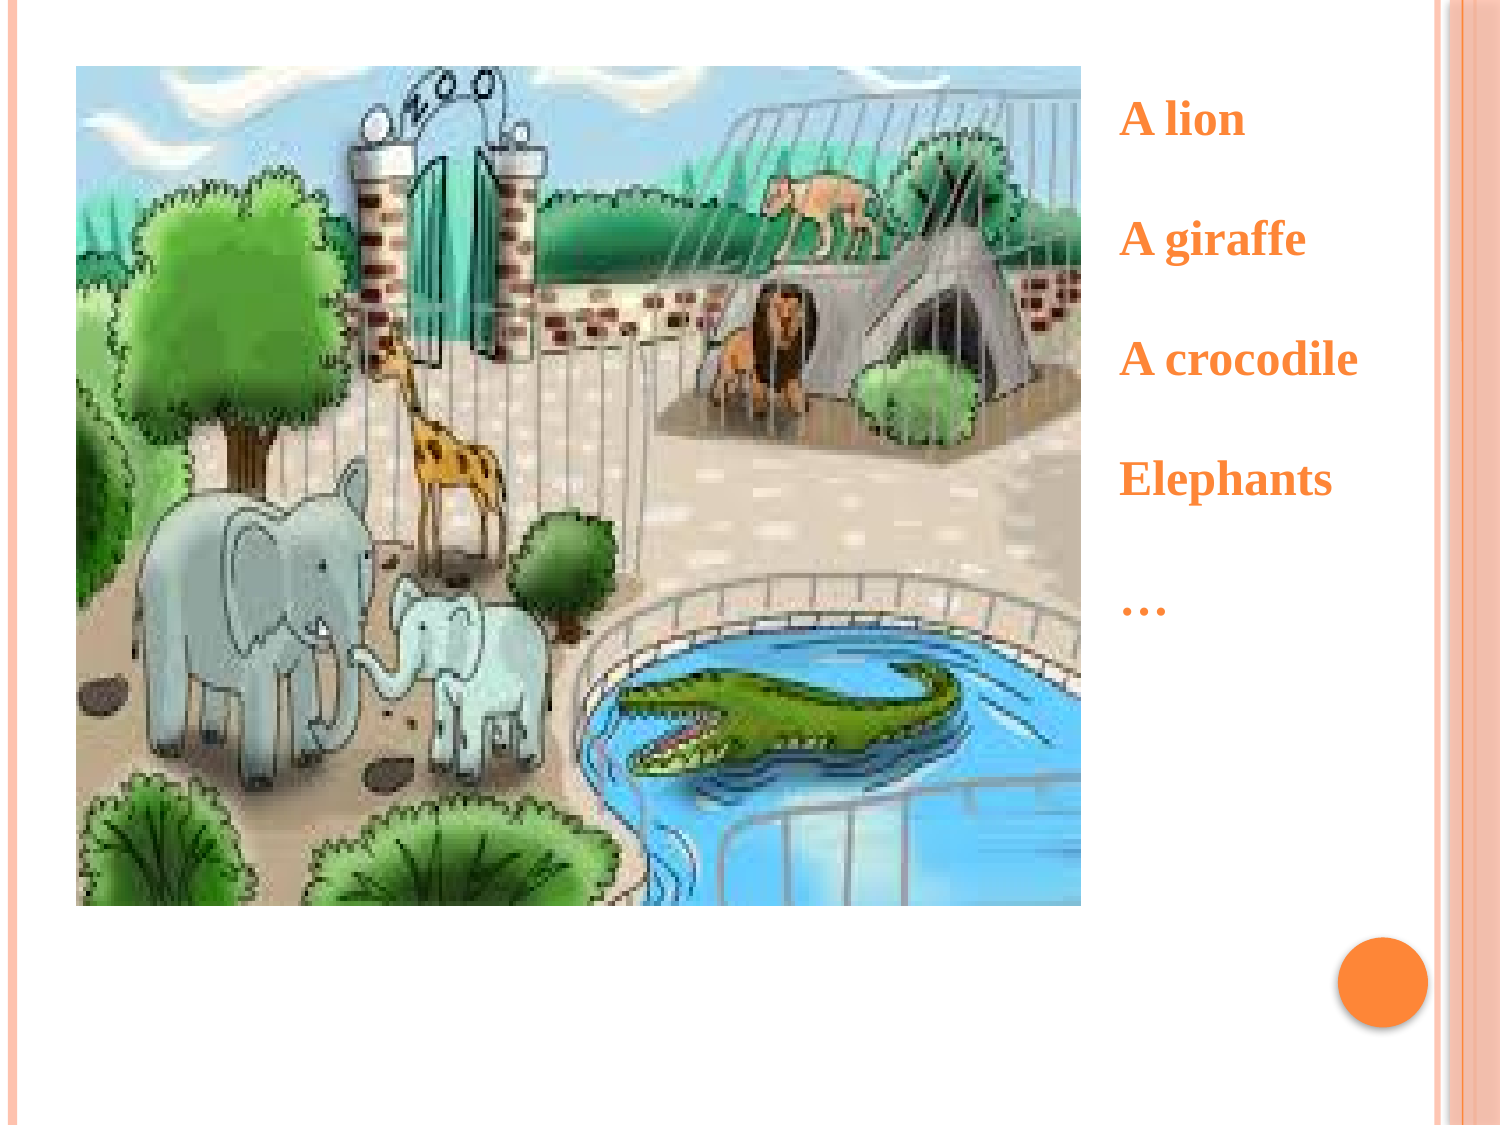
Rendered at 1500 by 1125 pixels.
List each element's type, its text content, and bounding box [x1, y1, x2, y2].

picture [76, 65, 1082, 907]
text_box A lion A giraffe A crocodile Elephants … [1104, 78, 1412, 633]
